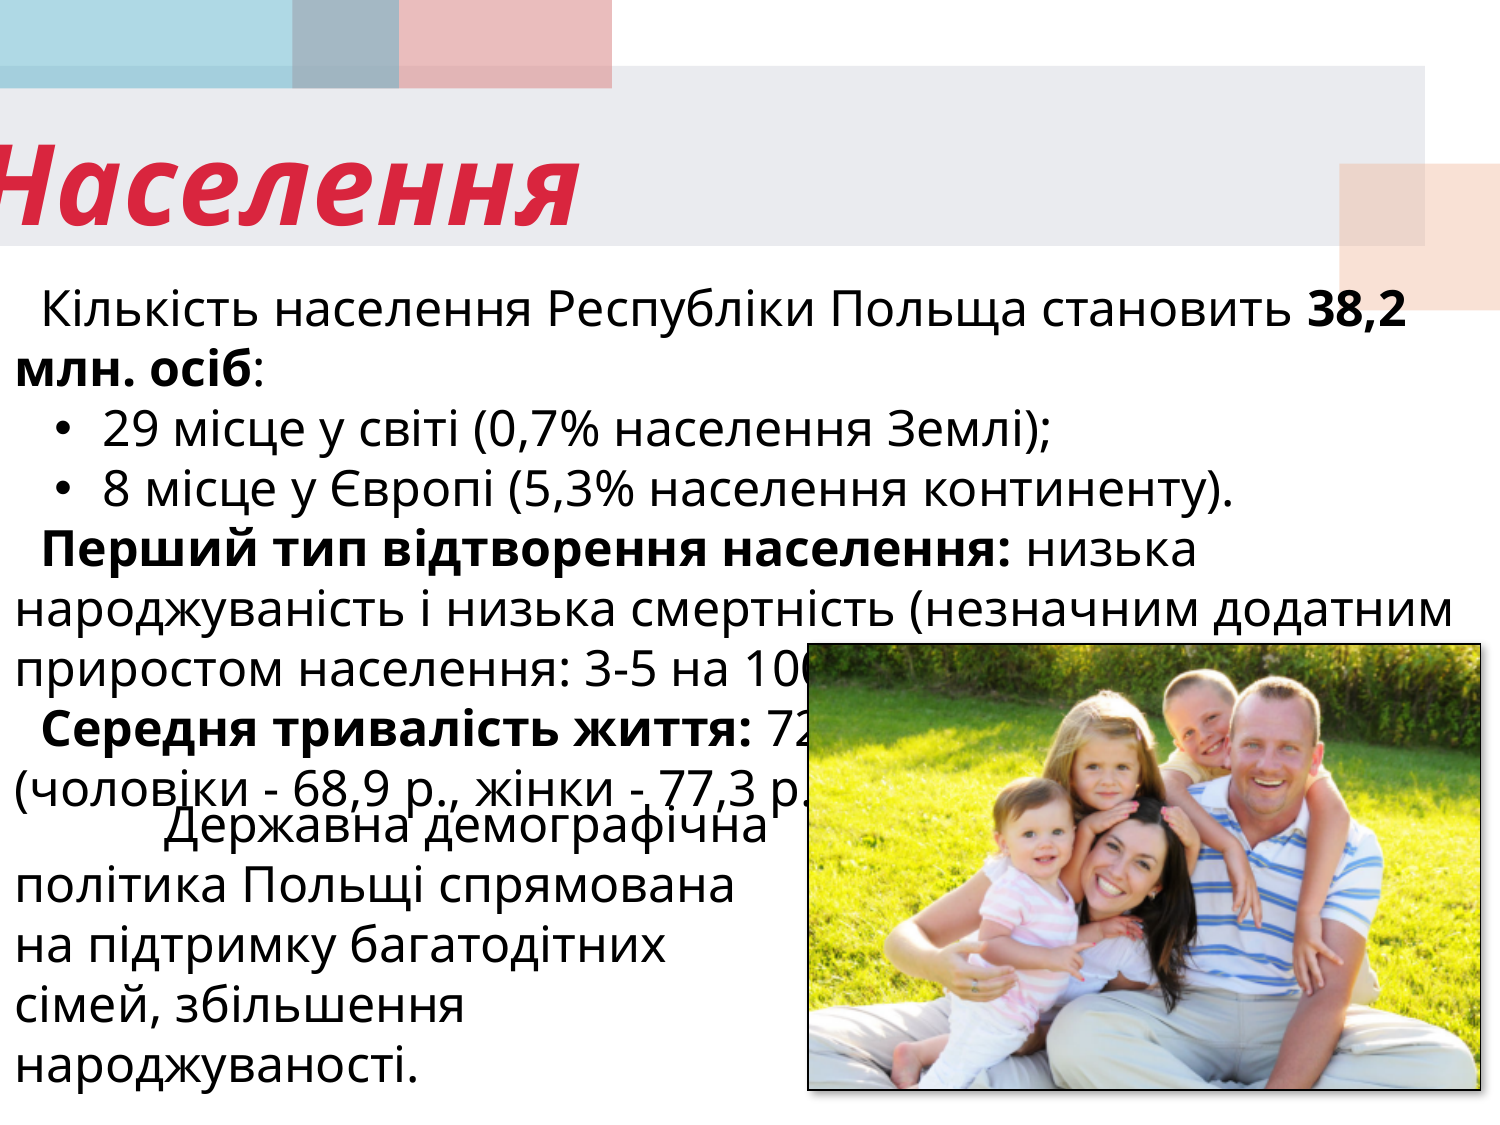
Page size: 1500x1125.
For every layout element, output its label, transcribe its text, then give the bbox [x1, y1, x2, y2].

picture [808, 644, 1480, 1090]
text_box Населення [0, 105, 599, 256]
text_box Кількість населення Республіки Польща становить 38,2 млн. осіб: 29 місце у світі (0,7% населення Землі); 8 місце у Європі (5,3% населення континенту). Перший тип відтворення населення: низька народжуваність і низька смертність (незначним додатним приростом населення: 3-5 на 1000 осіб) Середня тривалість життя: 72 роки (чоловіки - 68,9 р., жінки - 77,3 р.). [0, 269, 1500, 885]
text_box Державна демографічна політика Польщі спрямована на підтримку багатодітних сімей, збільшення народжуваності. [0, 785, 797, 1101]
